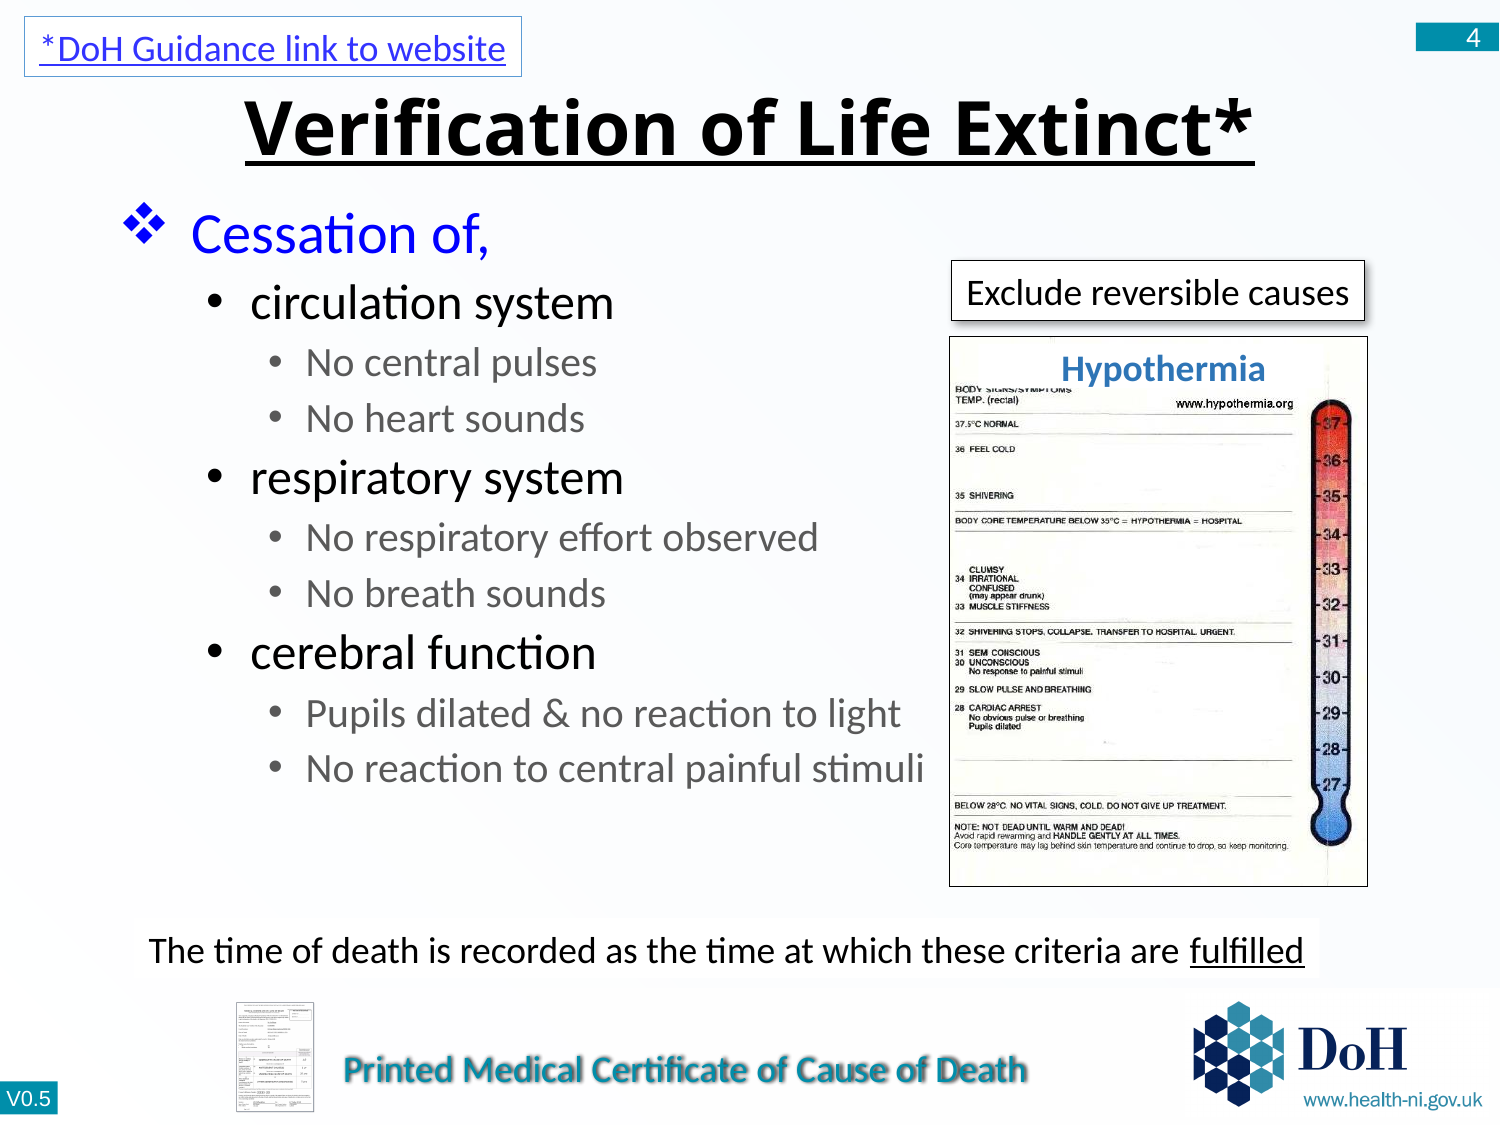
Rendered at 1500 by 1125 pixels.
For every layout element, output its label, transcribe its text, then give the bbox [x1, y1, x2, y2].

text_box The time of death is recorded as the time at which these criteria are fulfilled [133, 918, 1320, 978]
list Cessation of, circulation system No central pulses No heart sounds respiratory system No respiratory effort observed No breath sounds cerebral function Pupils dilated & no reaction to light No reaction to central painful stimuli [103, 195, 1397, 910]
text_box Exclude reversible causes [951, 260, 1365, 321]
picture [236, 1002, 315, 1113]
title Verification of Life Extinct* [103, 65, 1397, 195]
footer Printed Medical Certificate of Cause of Death [286, 1038, 1085, 1098]
slide_number 4 [1158, 5, 1496, 66]
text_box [949, 336, 1368, 887]
text_box *DoH Guidance link to website [24, 16, 522, 77]
